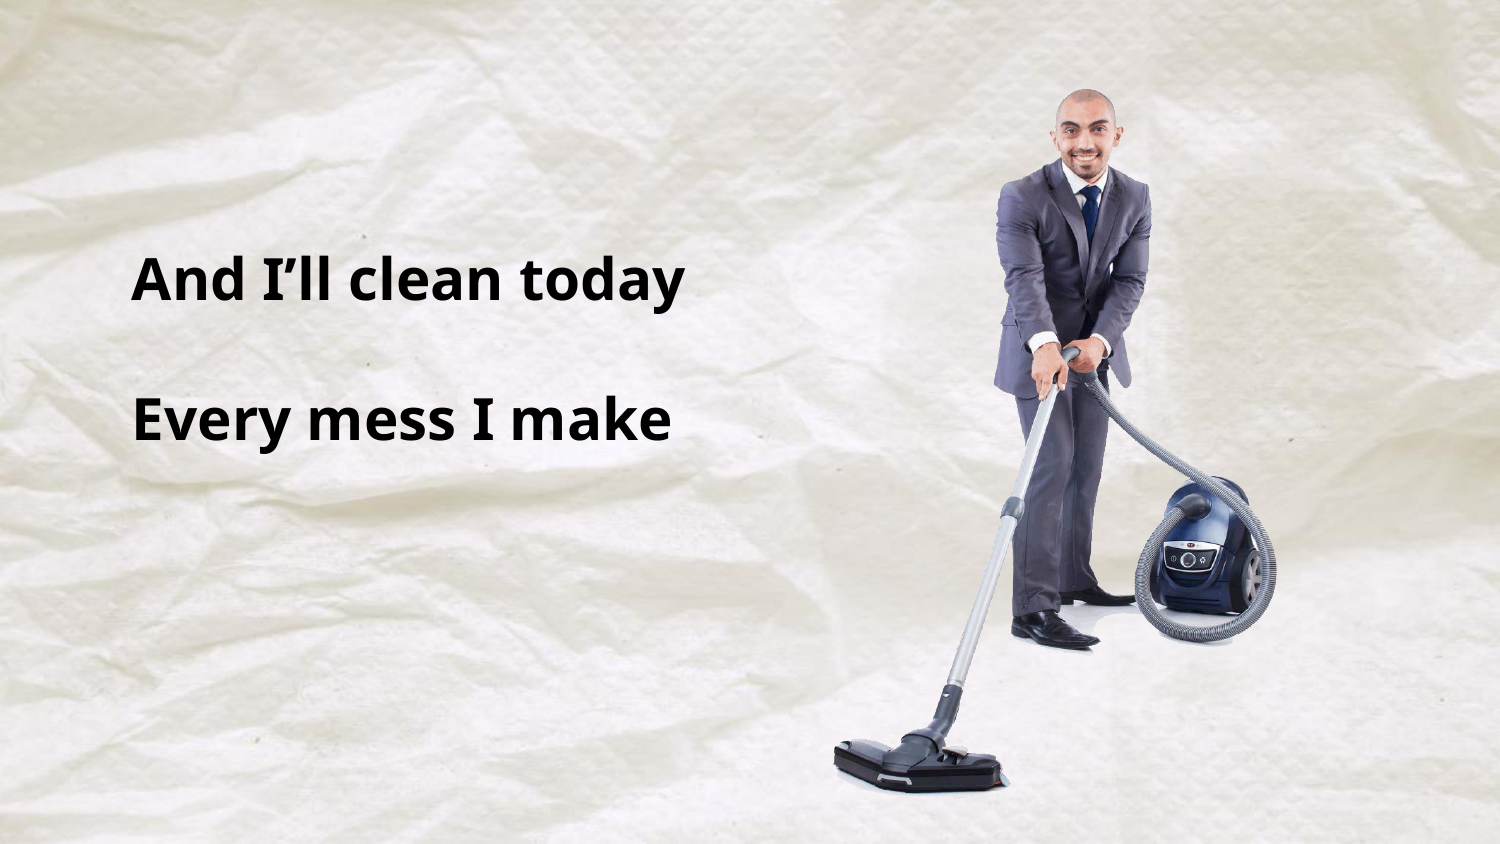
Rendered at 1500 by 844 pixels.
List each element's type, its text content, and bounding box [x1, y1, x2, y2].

text_box And I’ll clean today Every mess I make [117, 234, 721, 460]
picture [0, 0, 1500, 844]
